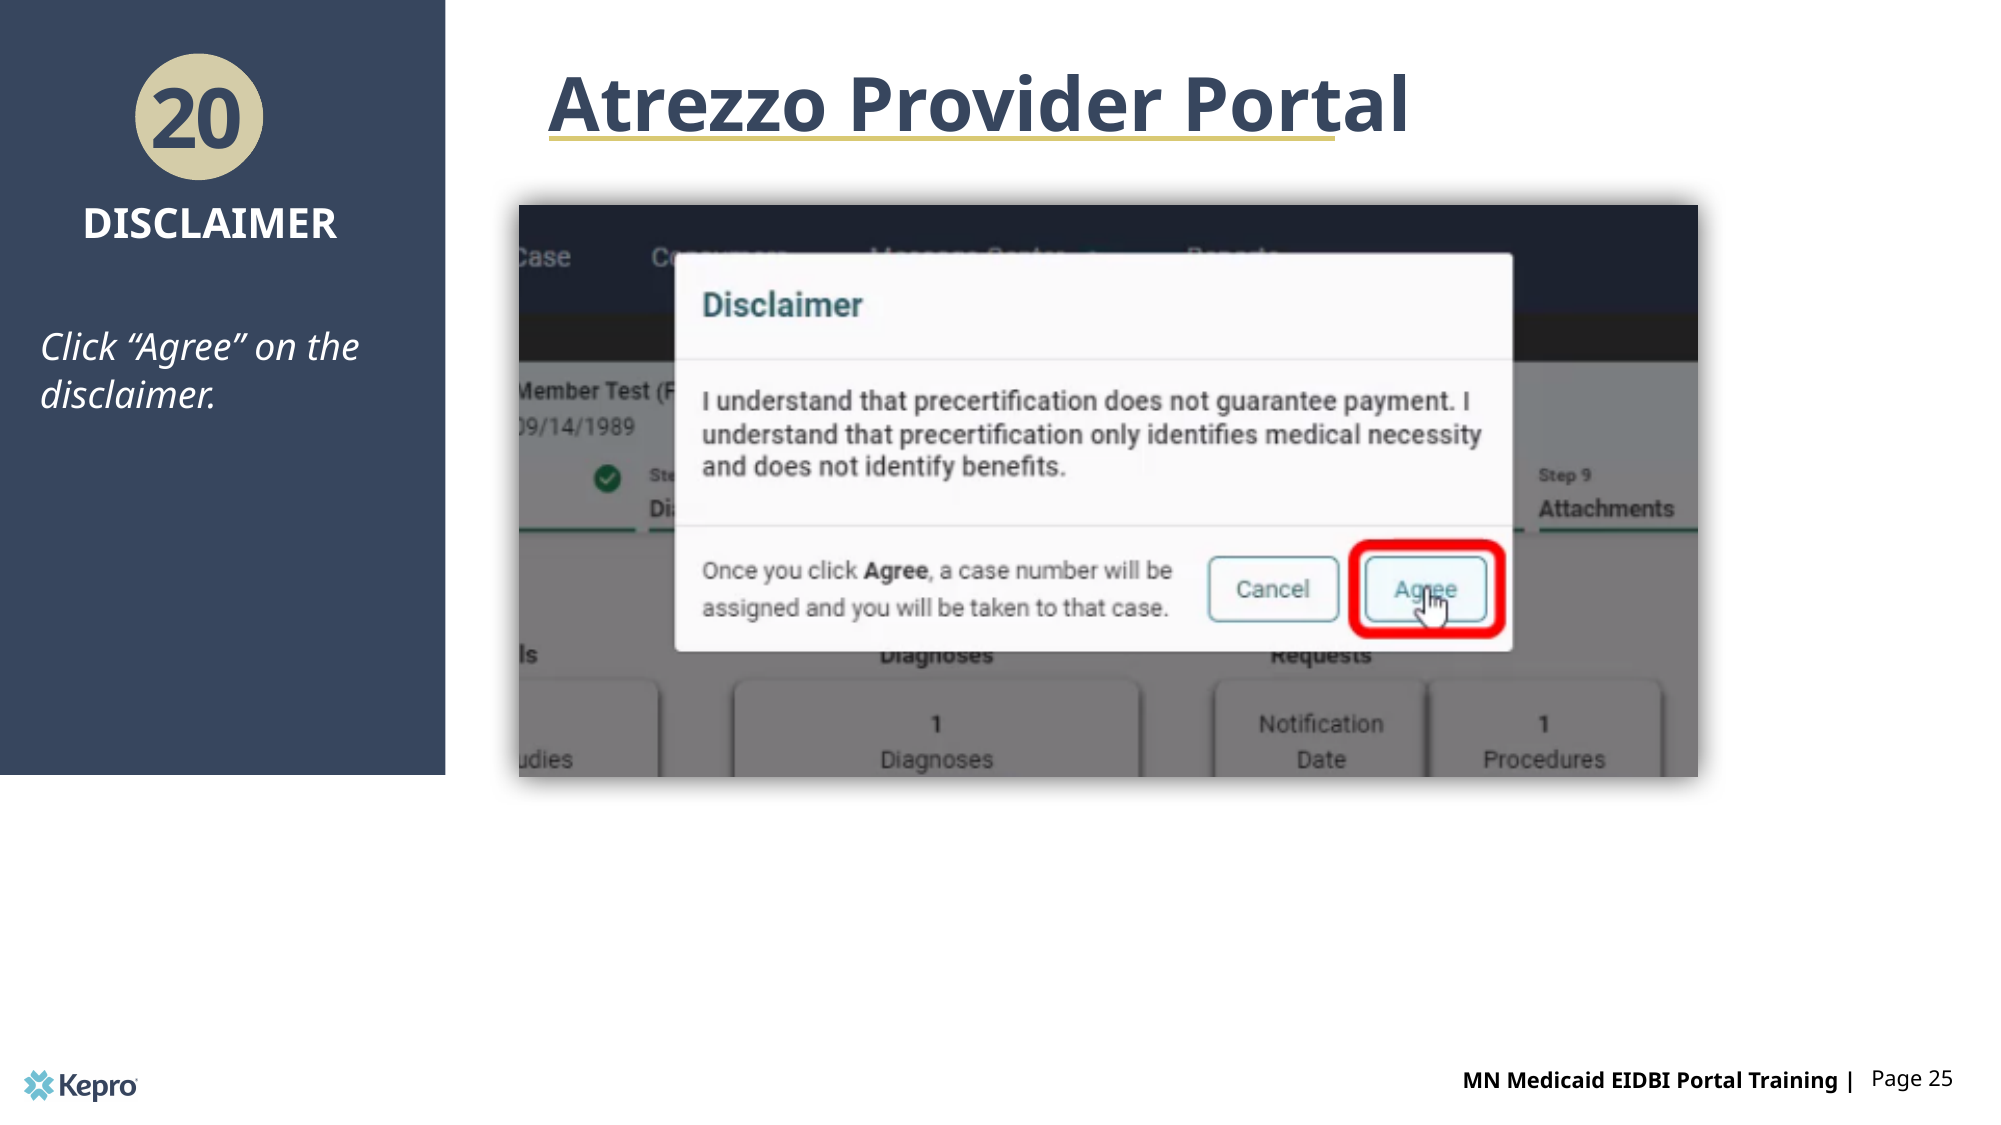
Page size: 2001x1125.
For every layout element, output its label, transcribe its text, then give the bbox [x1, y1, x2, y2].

picture [24, 1070, 138, 1102]
picture [128, 41, 279, 192]
title Atrezzo Provider Portal [548, 71, 1474, 143]
slide_number Page 25 [1872, 1055, 2000, 1105]
list disclaimer [20, 194, 414, 437]
picture [519, 205, 1698, 777]
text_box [135, 53, 300, 181]
footer MN Medicaid EIDBI Portal Training | [1249, 1055, 1872, 1105]
text_box Click “Agree” on the disclaimer. [25, 311, 433, 520]
